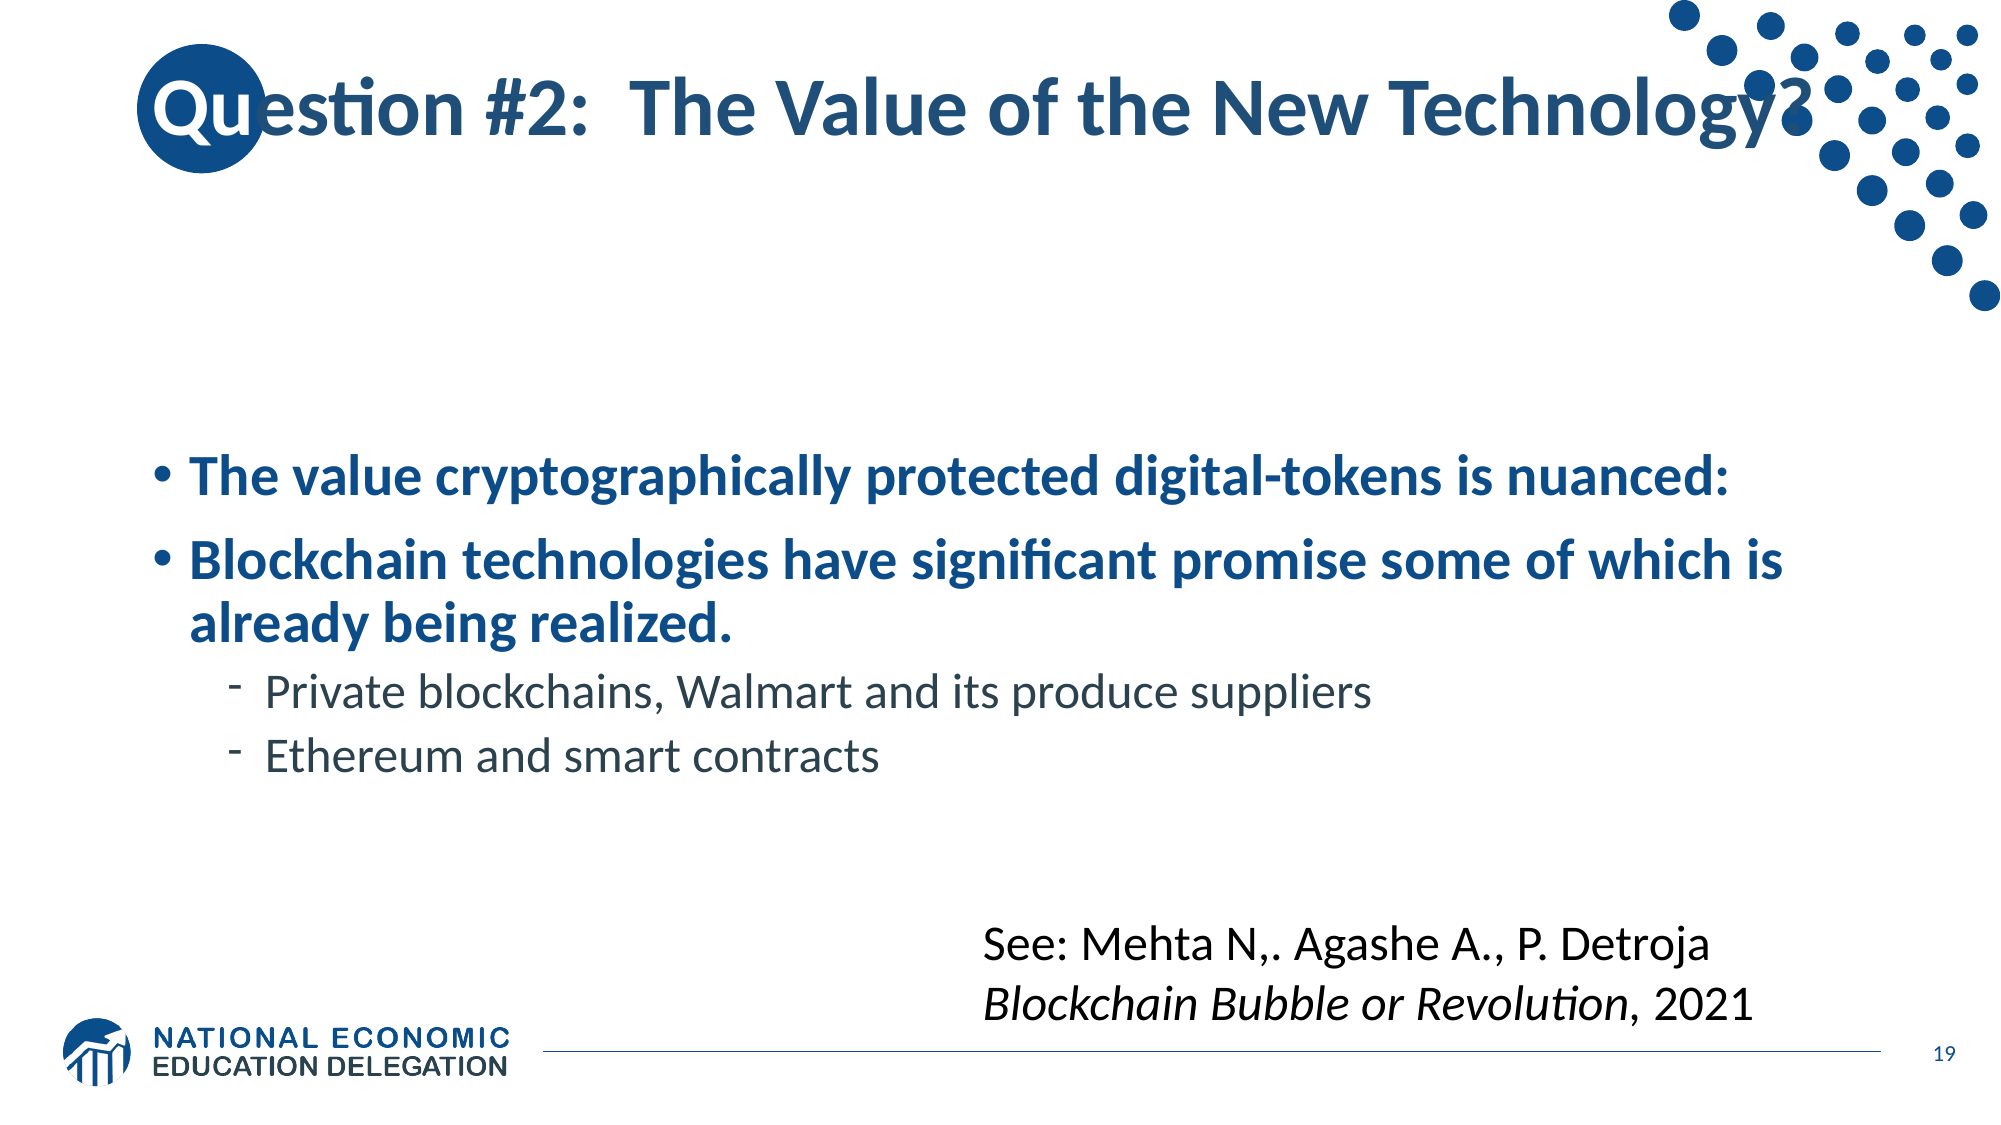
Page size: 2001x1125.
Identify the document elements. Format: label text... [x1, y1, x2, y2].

picture [55, 1013, 520, 1091]
text_box See: Mehta N,. Agashe A., P. Detroja Blockchain Bubble or Revolution, 2021 [968, 903, 1952, 1038]
title Question #2: The Value of the New Technology? [137, 0, 1863, 218]
list The value cryptographically protected digital-tokens is nuanced: Blockchain technologies have significant promise some of which is already being realized. Private blockchains, Walmart and its produce suppliers Ethereum and smart contracts [137, 257, 1863, 972]
slide_number 19 [1521, 1022, 1972, 1082]
